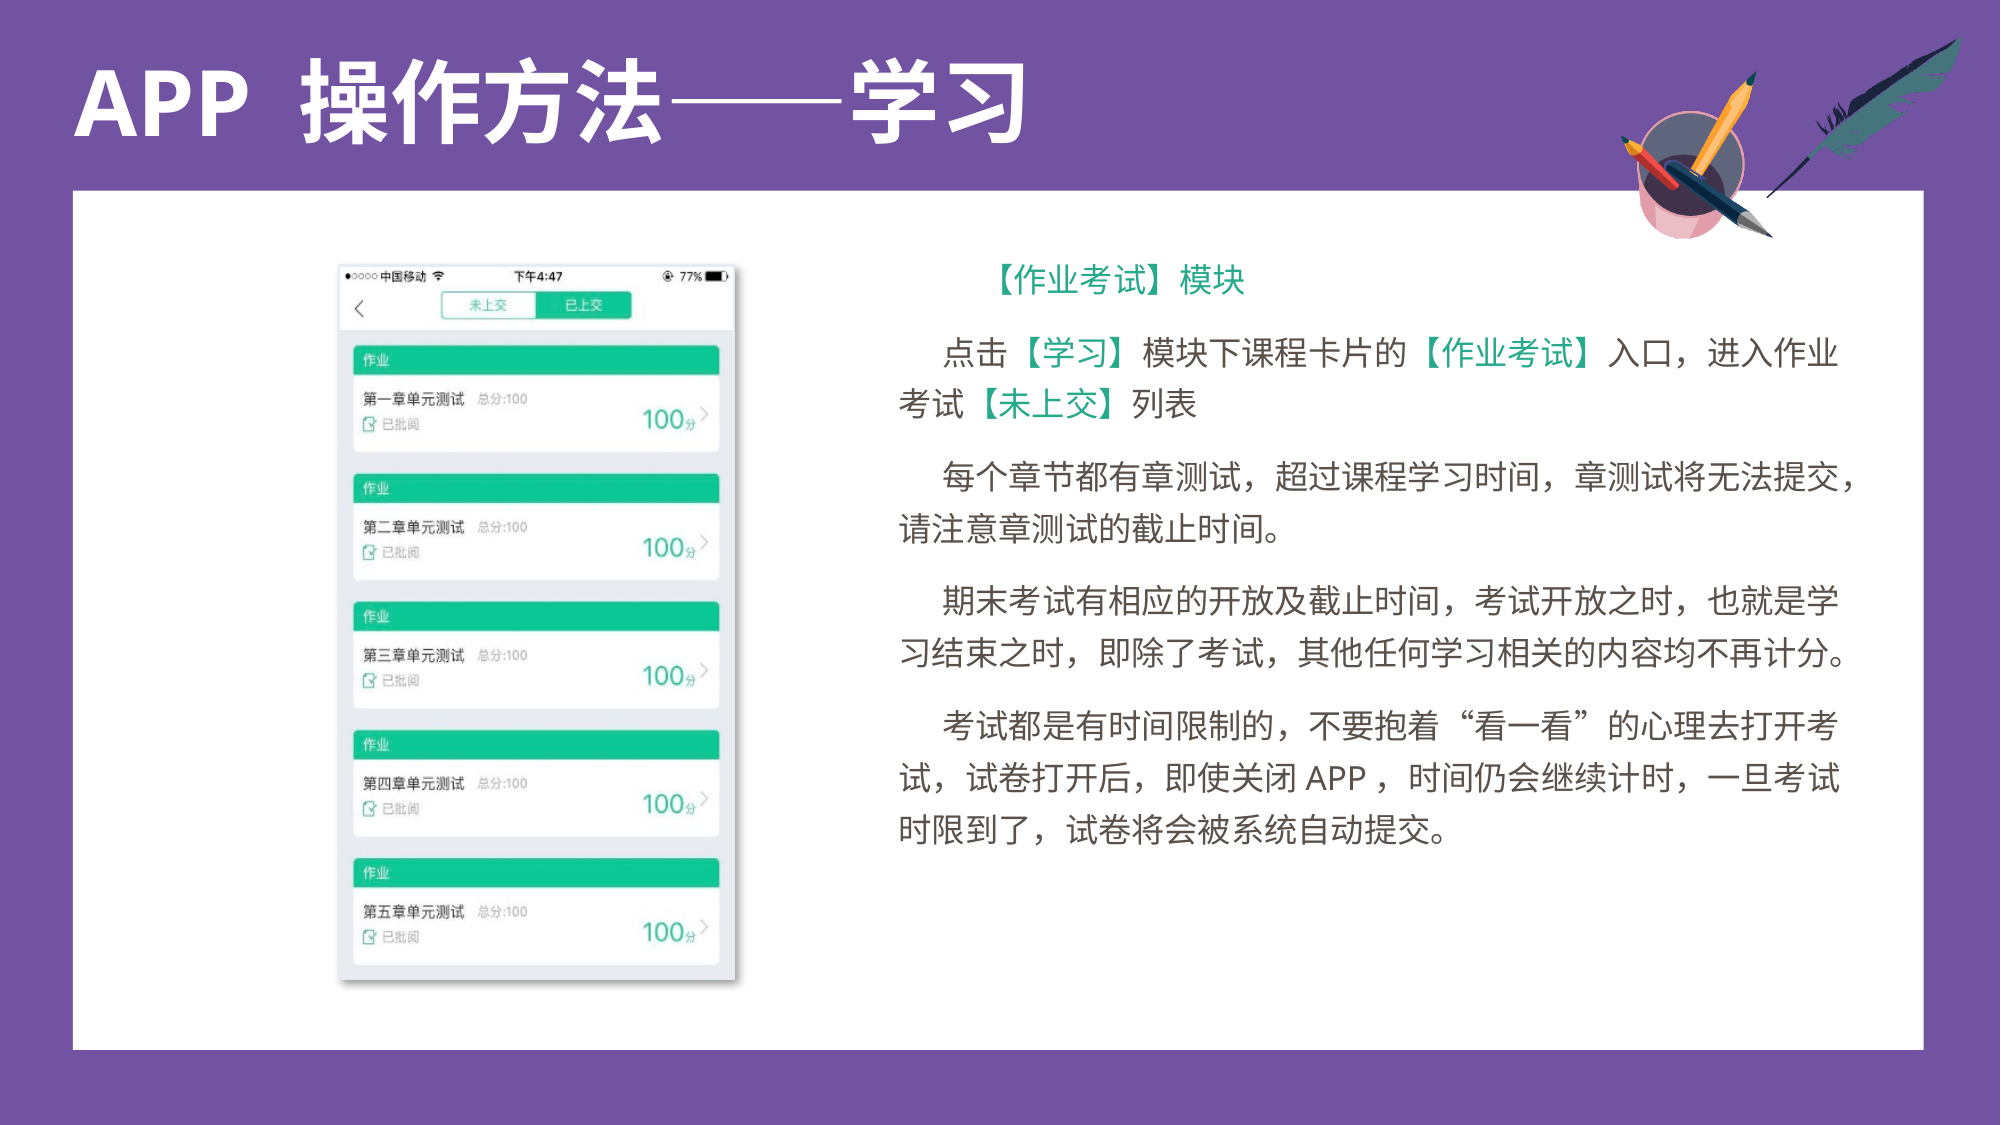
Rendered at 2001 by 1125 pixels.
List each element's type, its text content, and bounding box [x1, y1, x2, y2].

picture [1620, 35, 1962, 239]
text_box [0, 0, 2000, 1125]
text_box [72, 190, 1925, 1051]
text_box APP 操作方法——学习 [59, 37, 1080, 163]
text_box 【作业考试】模块 点击【学习】模块下课程卡片的【作业考试】入口，进入作业考试【未上交】列表 每个章节都有章测试，超过课程学习时间，章测试将无法提交，请注意章测试的截止时间。 期末考试有相应的开放及截止时间，考试开放之时，也就是学习结束之时，即除了考试，其他任何学习相关的内容均不再计分。 考试都是有时间限制的，不要抱着“看一看”的心理去打开考试，试卷打开后，即使关闭APP，时间仍会继续计时，一旦考试时限到了，试卷将会被系统自动提交。 [883, 251, 1884, 1002]
picture [339, 266, 734, 978]
